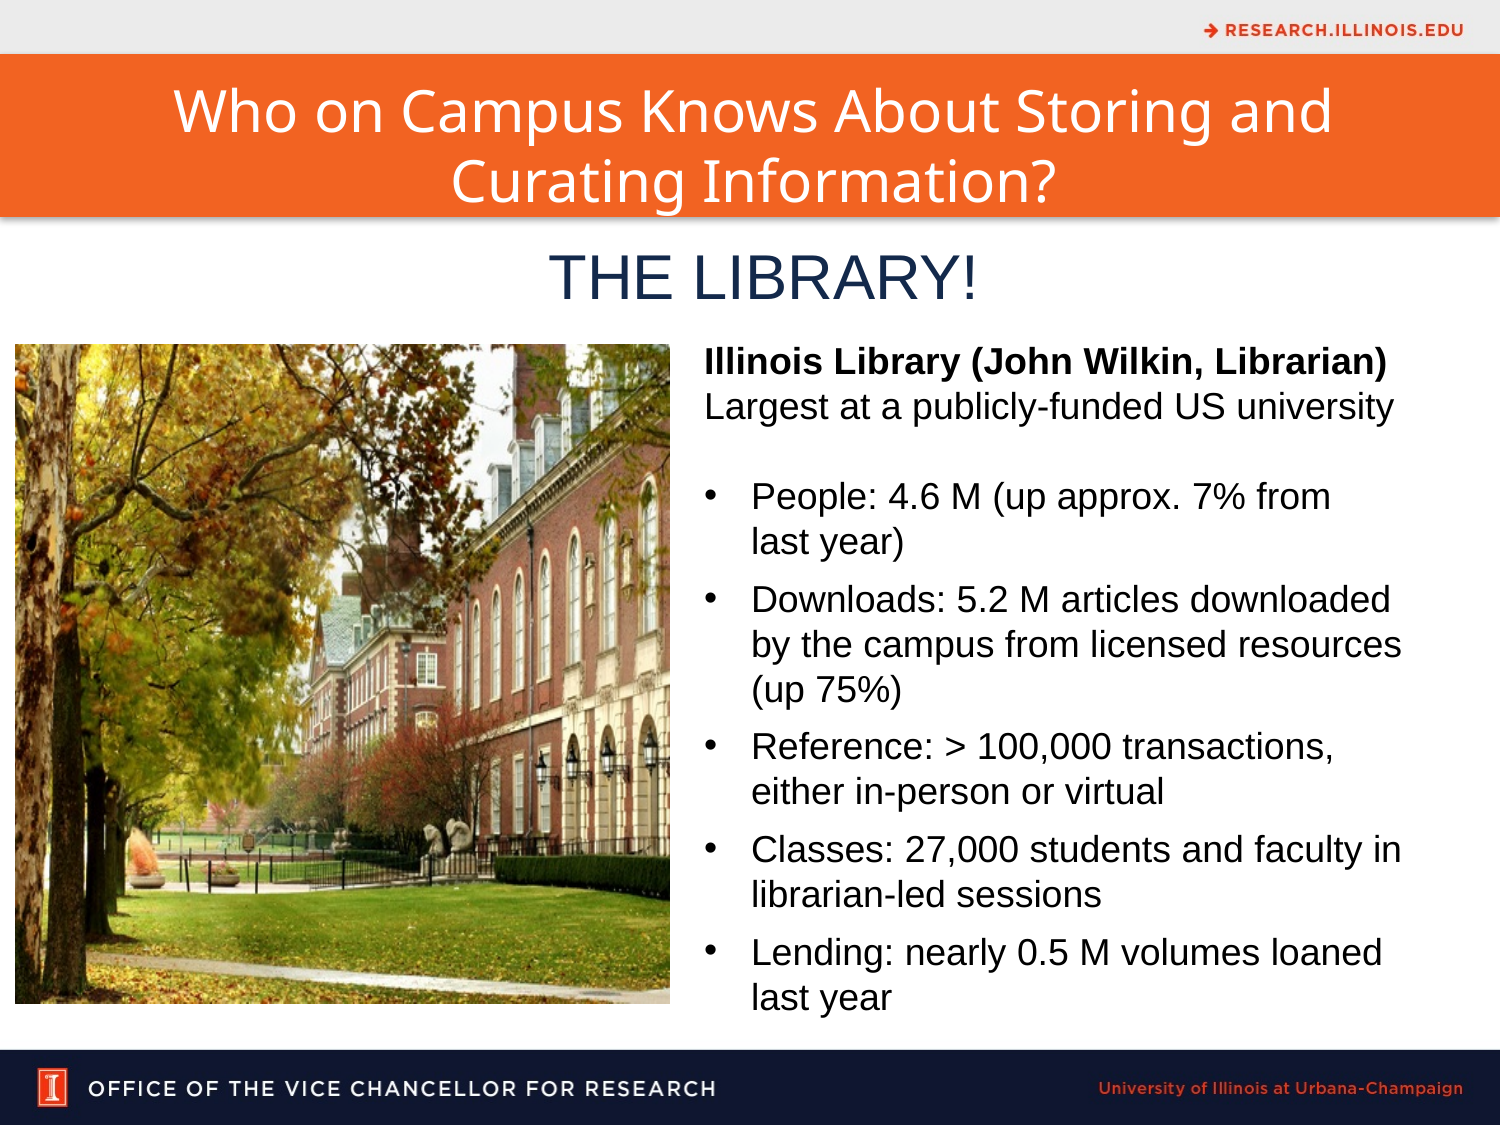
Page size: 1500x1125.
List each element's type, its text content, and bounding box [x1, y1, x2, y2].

list The LIBRARY! [98, 229, 1431, 375]
title Who on Campus Knows About Storing and Curating Information? [135, 66, 1373, 146]
text_box [0, 53, 1500, 218]
picture [0, 0, 1500, 53]
picture [0, 218, 1500, 1125]
text_box Illinois Library (John Wilkin, Librarian) Largest at a publicly-funded US university People: 4.6 M (up approx. 7% from last year) Downloads: 5.2 M articles downloaded by the campus from licensed resources (up 75%) Reference: > 100,000 transactions, either in-person or virtual Classes: 27,000 students and faculty in librarian-led sessions Lending: nearly 0.5 M volumes loaned last year [689, 329, 1488, 1083]
